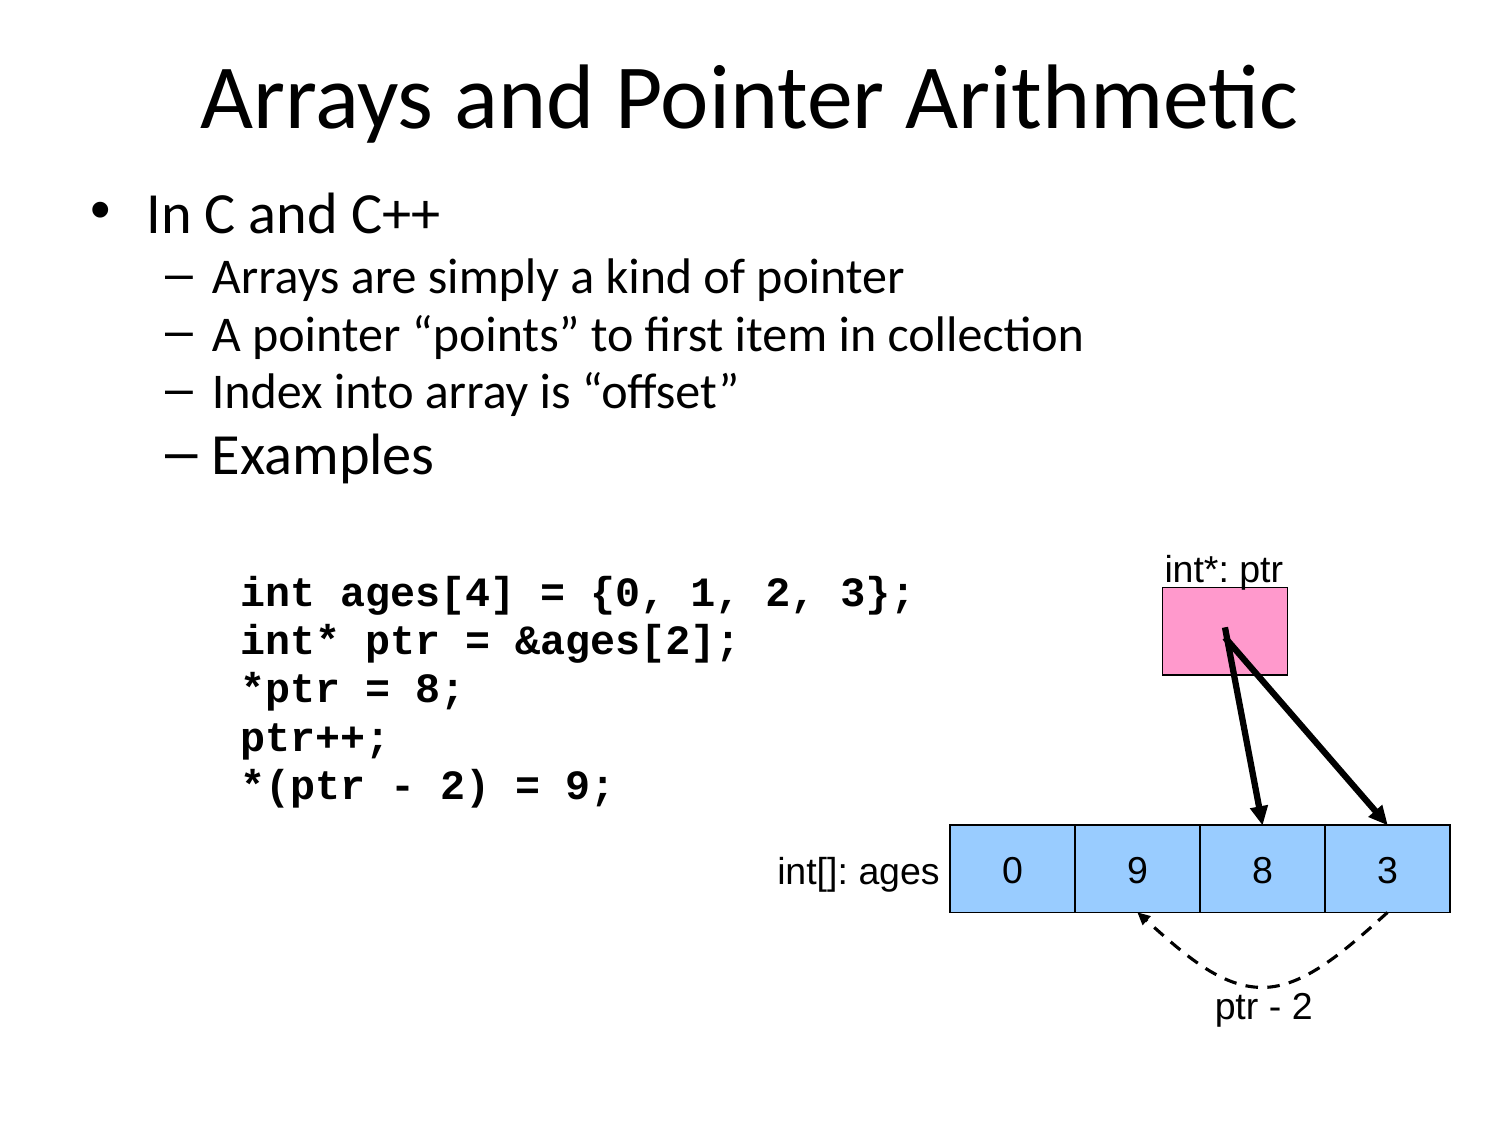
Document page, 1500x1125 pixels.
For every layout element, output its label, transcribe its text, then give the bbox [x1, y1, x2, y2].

text_box [1227, 642, 1267, 824]
text_box int[]: ages [762, 839, 963, 900]
text_box [1162, 598, 1288, 675]
text_box 8 [1200, 824, 1325, 912]
text_box int*: ptr [1149, 537, 1313, 598]
text_box 9 [1074, 824, 1200, 913]
text_box 0 [950, 824, 1074, 913]
list In C and C++ Arrays are simply a kind of pointer A pointer “points” to first item in collection Index into array is “offset” Examples int ages[4] = {0, 1, 2, 3}; int* ptr = &ages[2]; *ptr = 8; ptr++; *(ptr - 2) = 9; [75, 181, 1425, 1005]
text_box ptr - 2 [1199, 974, 1338, 1035]
text_box [1137, 912, 1388, 974]
text_box 3 [1325, 824, 1450, 913]
title Arrays and Pointer Arithmetic [75, 34, 1425, 150]
text_box [1224, 637, 1388, 826]
